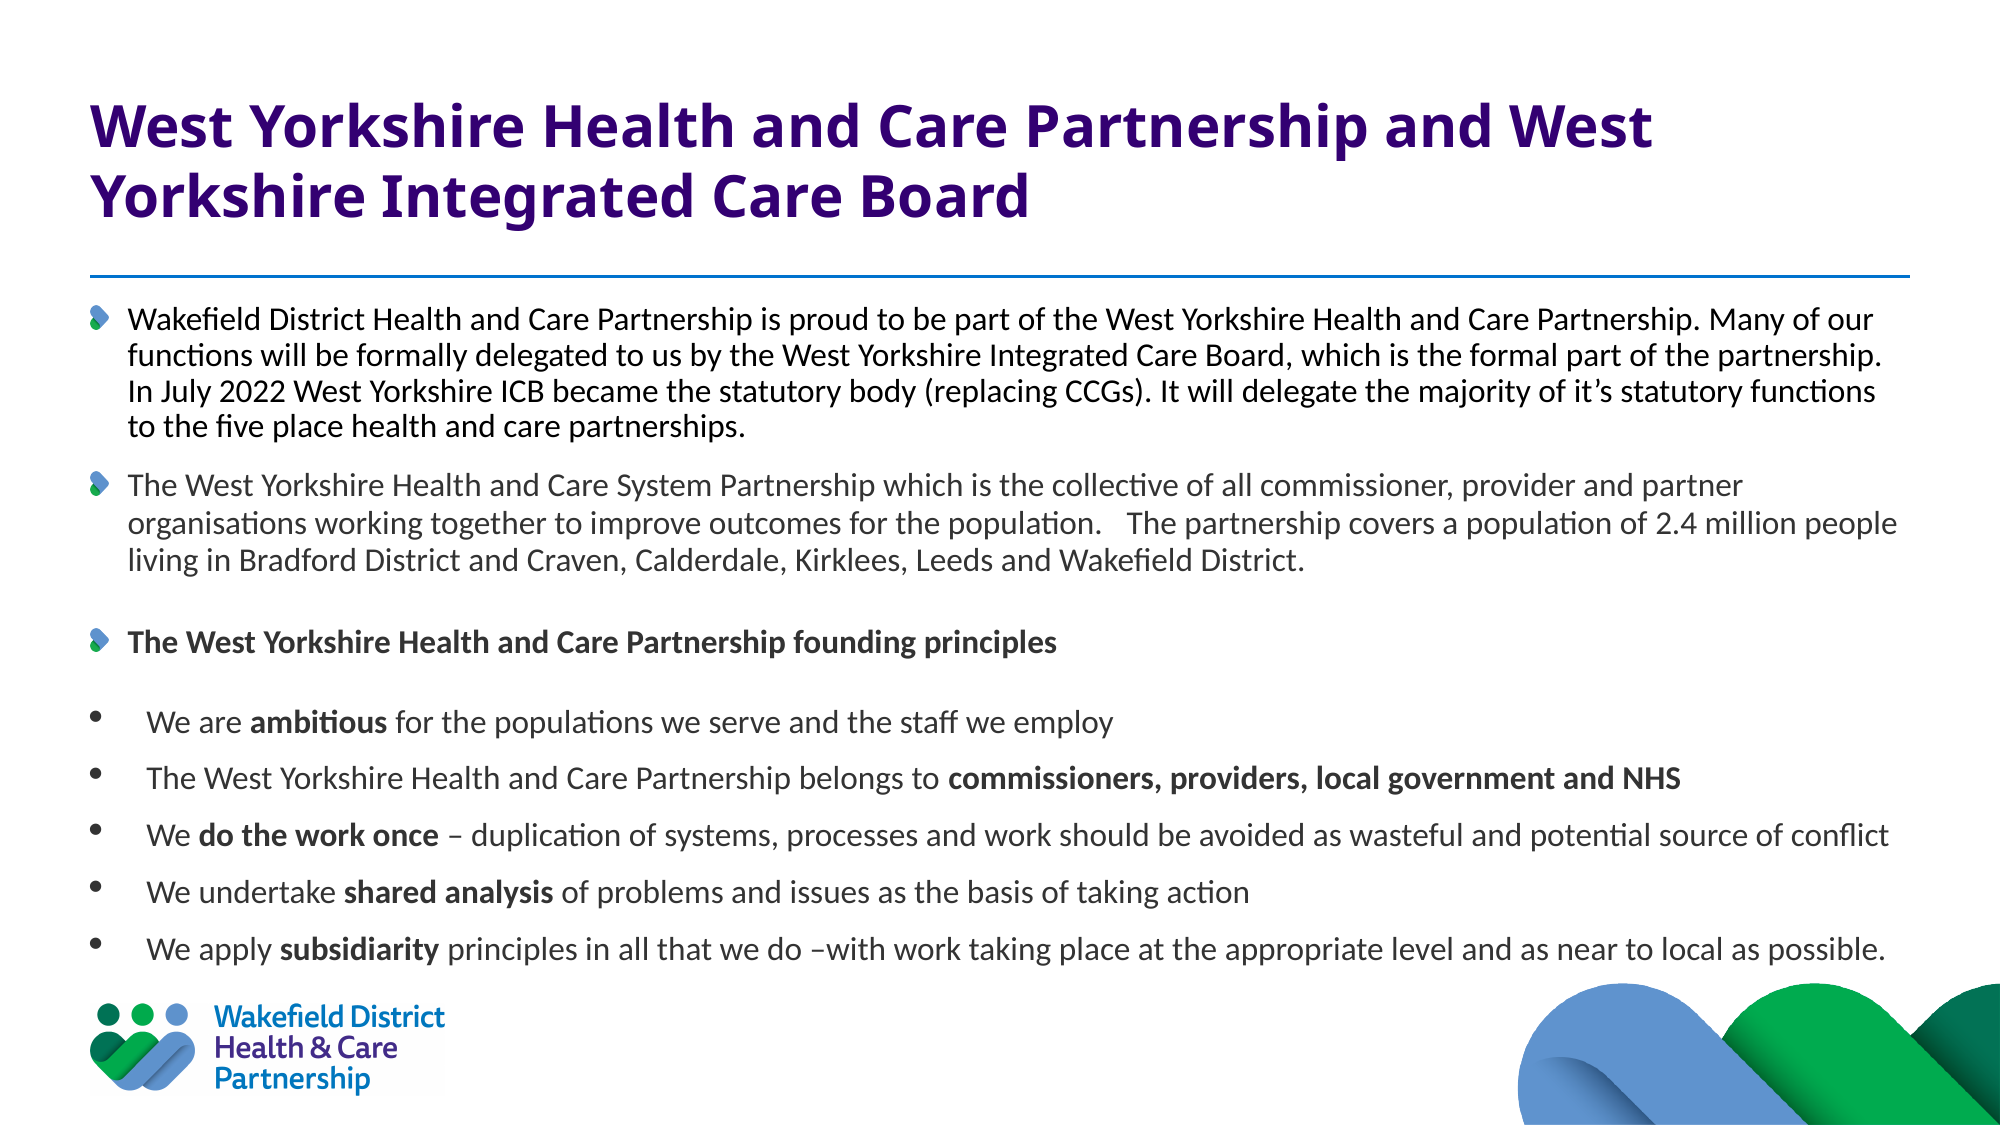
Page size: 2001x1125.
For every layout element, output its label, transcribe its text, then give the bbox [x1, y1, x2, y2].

title West Yorkshire Health and Care Partnership and West Yorkshire Integrated Care Board [0, 90, 1910, 275]
picture [1514, 980, 2000, 1125]
picture [90, 305, 109, 330]
list Wakefield District Health and Care Partnership is proud to be part of the West Yorkshire Health and Care Partnership. Many of our functions will be formally delegated to us by the West Yorkshire Integrated Care Board, which is the formal part of the partnership. In July 2022 West Yorkshire ICB became the statutory body (replacing CCGs). It will delegate the majority of it’s statutory functions to the five place health and care partnerships. The West Yorkshire Health and Care System Partnership which is the collective of all commissioner, provider and partner organisations working together to improve outcomes for the population. The partnership covers a population of 2.4 million people living in Bradford District and Craven, Calderdale, Kirklees, Leeds and Wakefield District. The West Yorkshire Health and Care Partnership founding principles We are ambitious for the populations we serve and the staff we employ The West Yorkshire Health and Care Partnership belongs to commissioners, providers, local government and NHS We do the work once – duplication of systems, processes and work should be avoided as wasteful and potential source of conflict We undertake shared analysis of problems and issues as the basis of taking action We apply subsidiarity principles in all that we do –with work taking place at the appropriate level and as near to local as possible. [90, 275, 1910, 922]
picture [90, 628, 109, 652]
picture [90, 471, 109, 496]
picture [90, 1003, 445, 1096]
